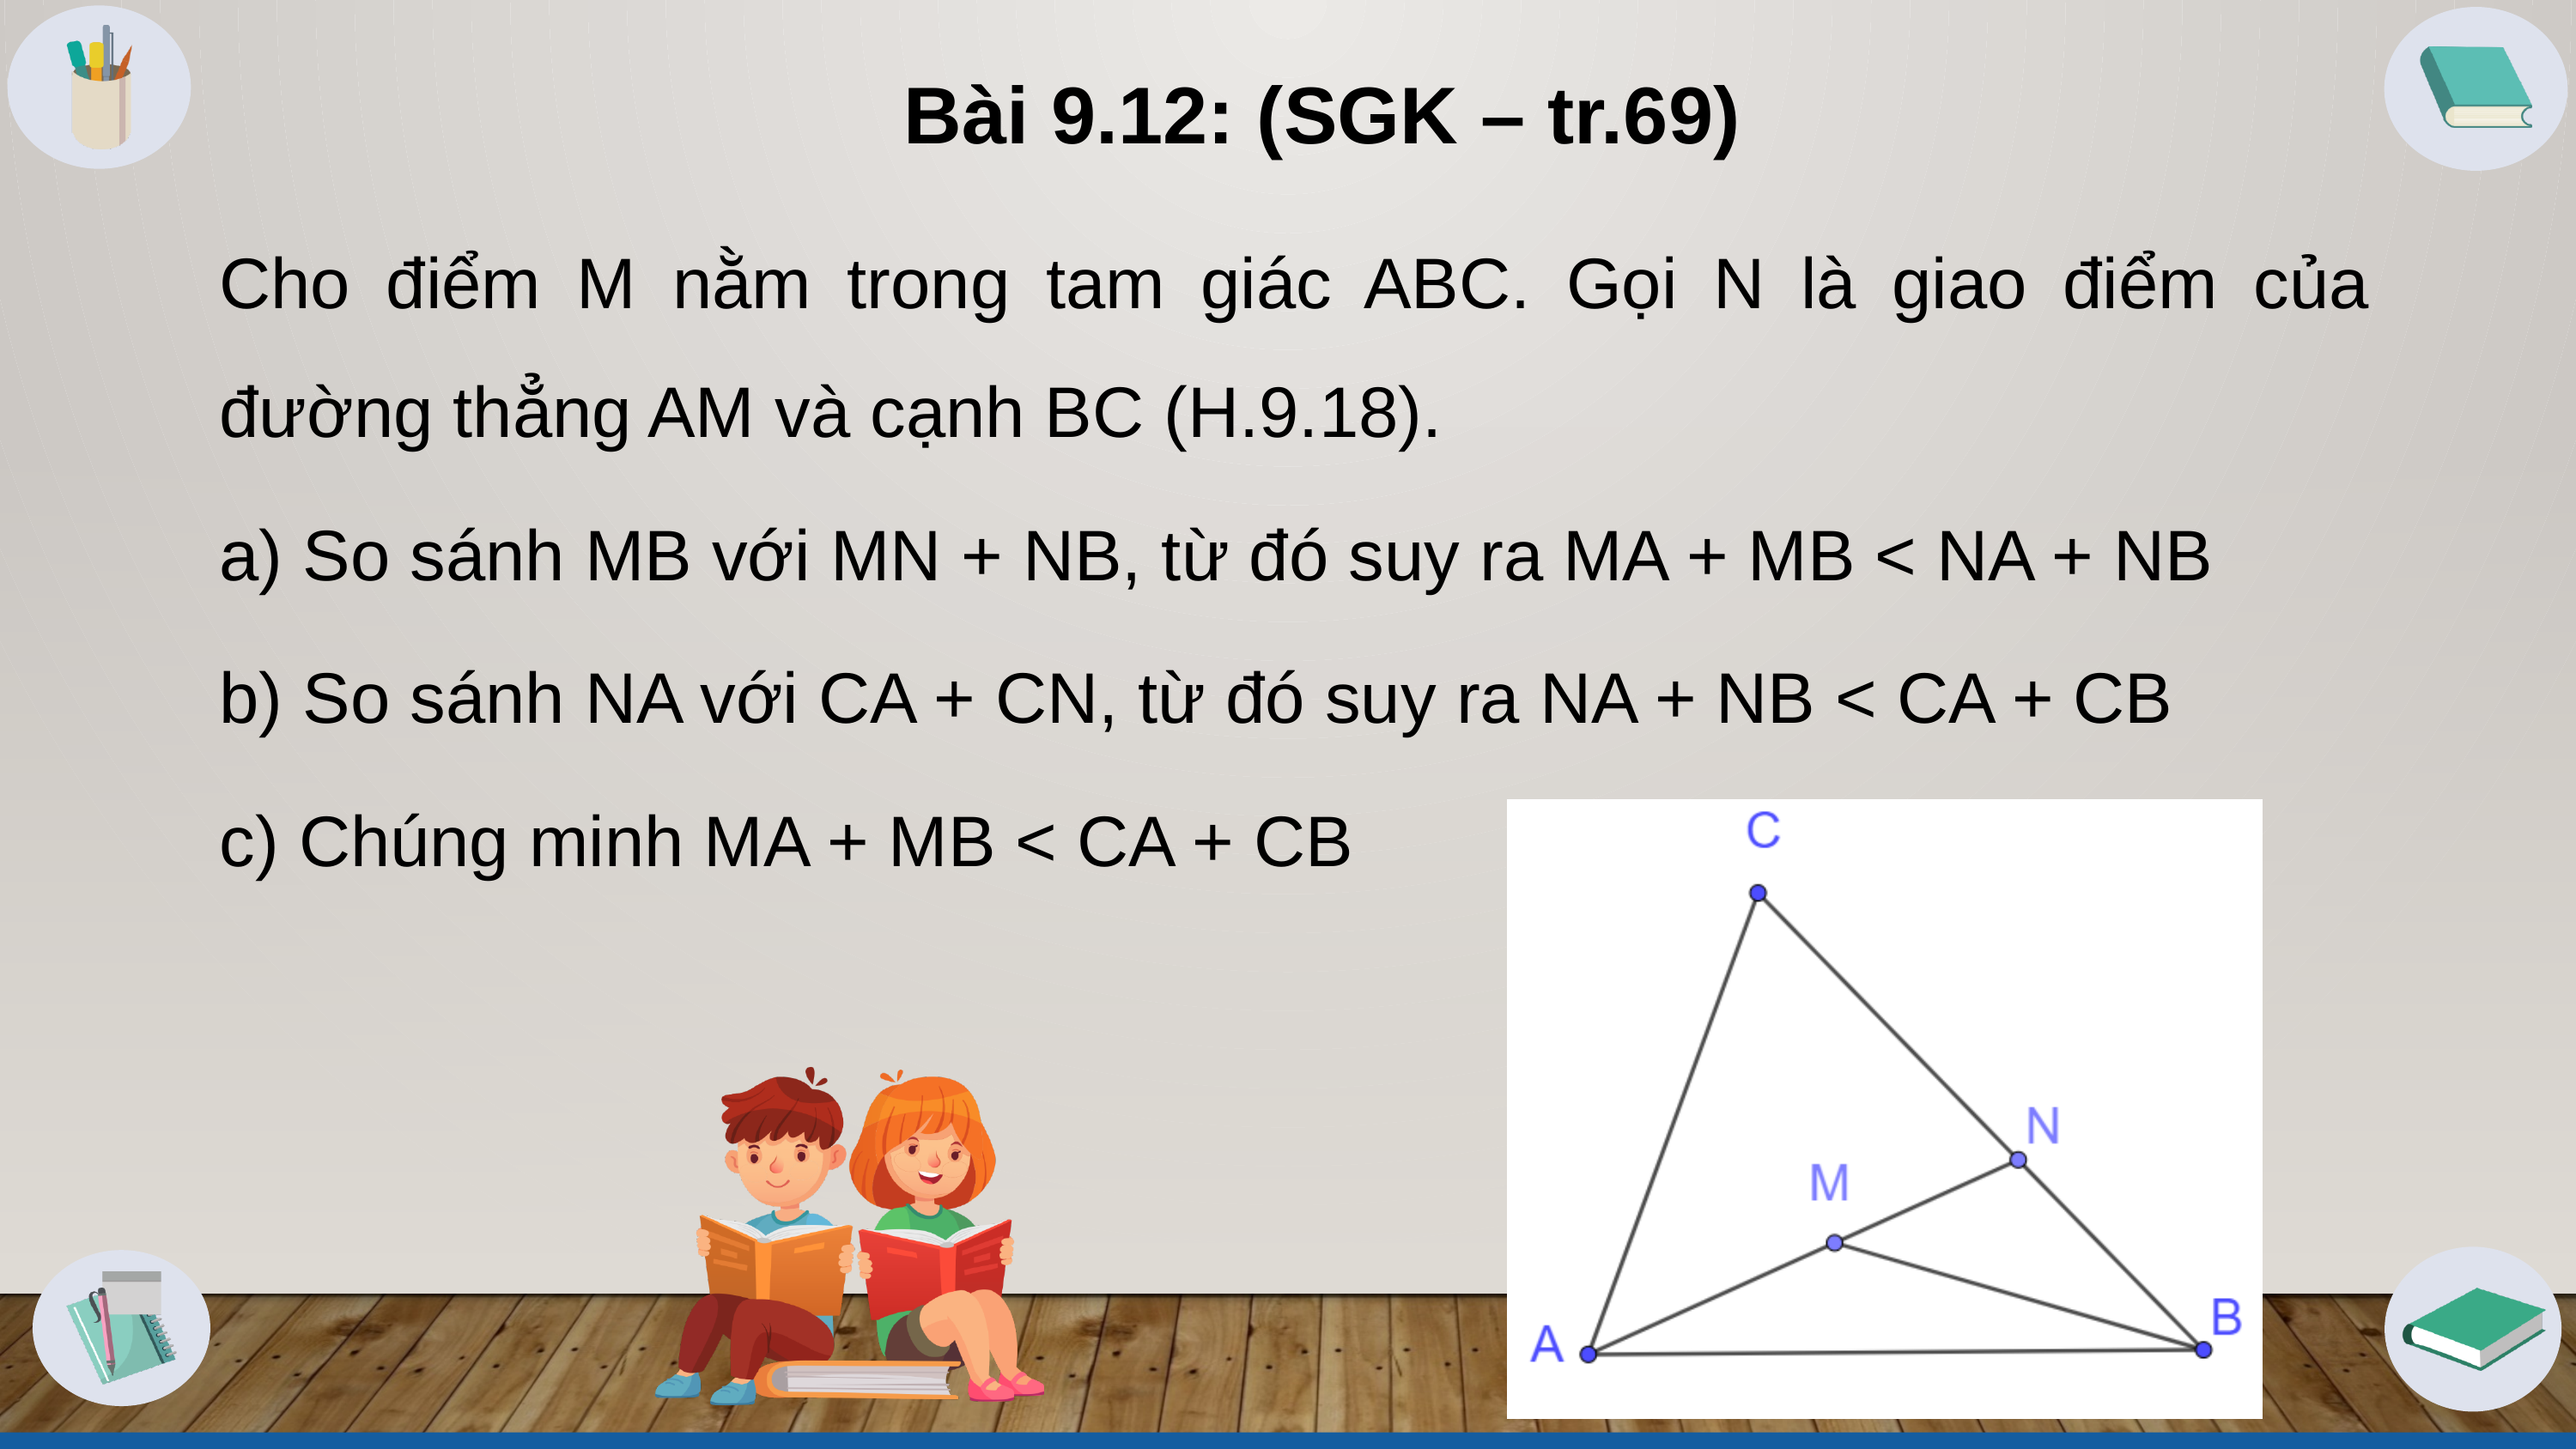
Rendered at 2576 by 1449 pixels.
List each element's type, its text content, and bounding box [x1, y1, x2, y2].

text_box Cho điểm M nằm trong tam giác ABC. Gọi N là giao điểm của đường thẳng AM và cạnh BC (H.9.18). a) So sánh MB với MN + NB, từ đó suy ra MA + MB < NA + NB b) So sánh NA với CA + CN, từ đó suy ra NA + NB < CA + CB c) Chúng minh MA + MB < CA + CB [206, 187, 2383, 888]
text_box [2384, 6, 2568, 172]
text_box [32, 1249, 211, 1407]
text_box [0, 1432, 2576, 1449]
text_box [2384, 1246, 2562, 1412]
picture [0, 798, 2576, 1432]
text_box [6, 5, 192, 169]
text_box Bài 9.12: (SGK – tr.69) [890, 57, 1771, 167]
